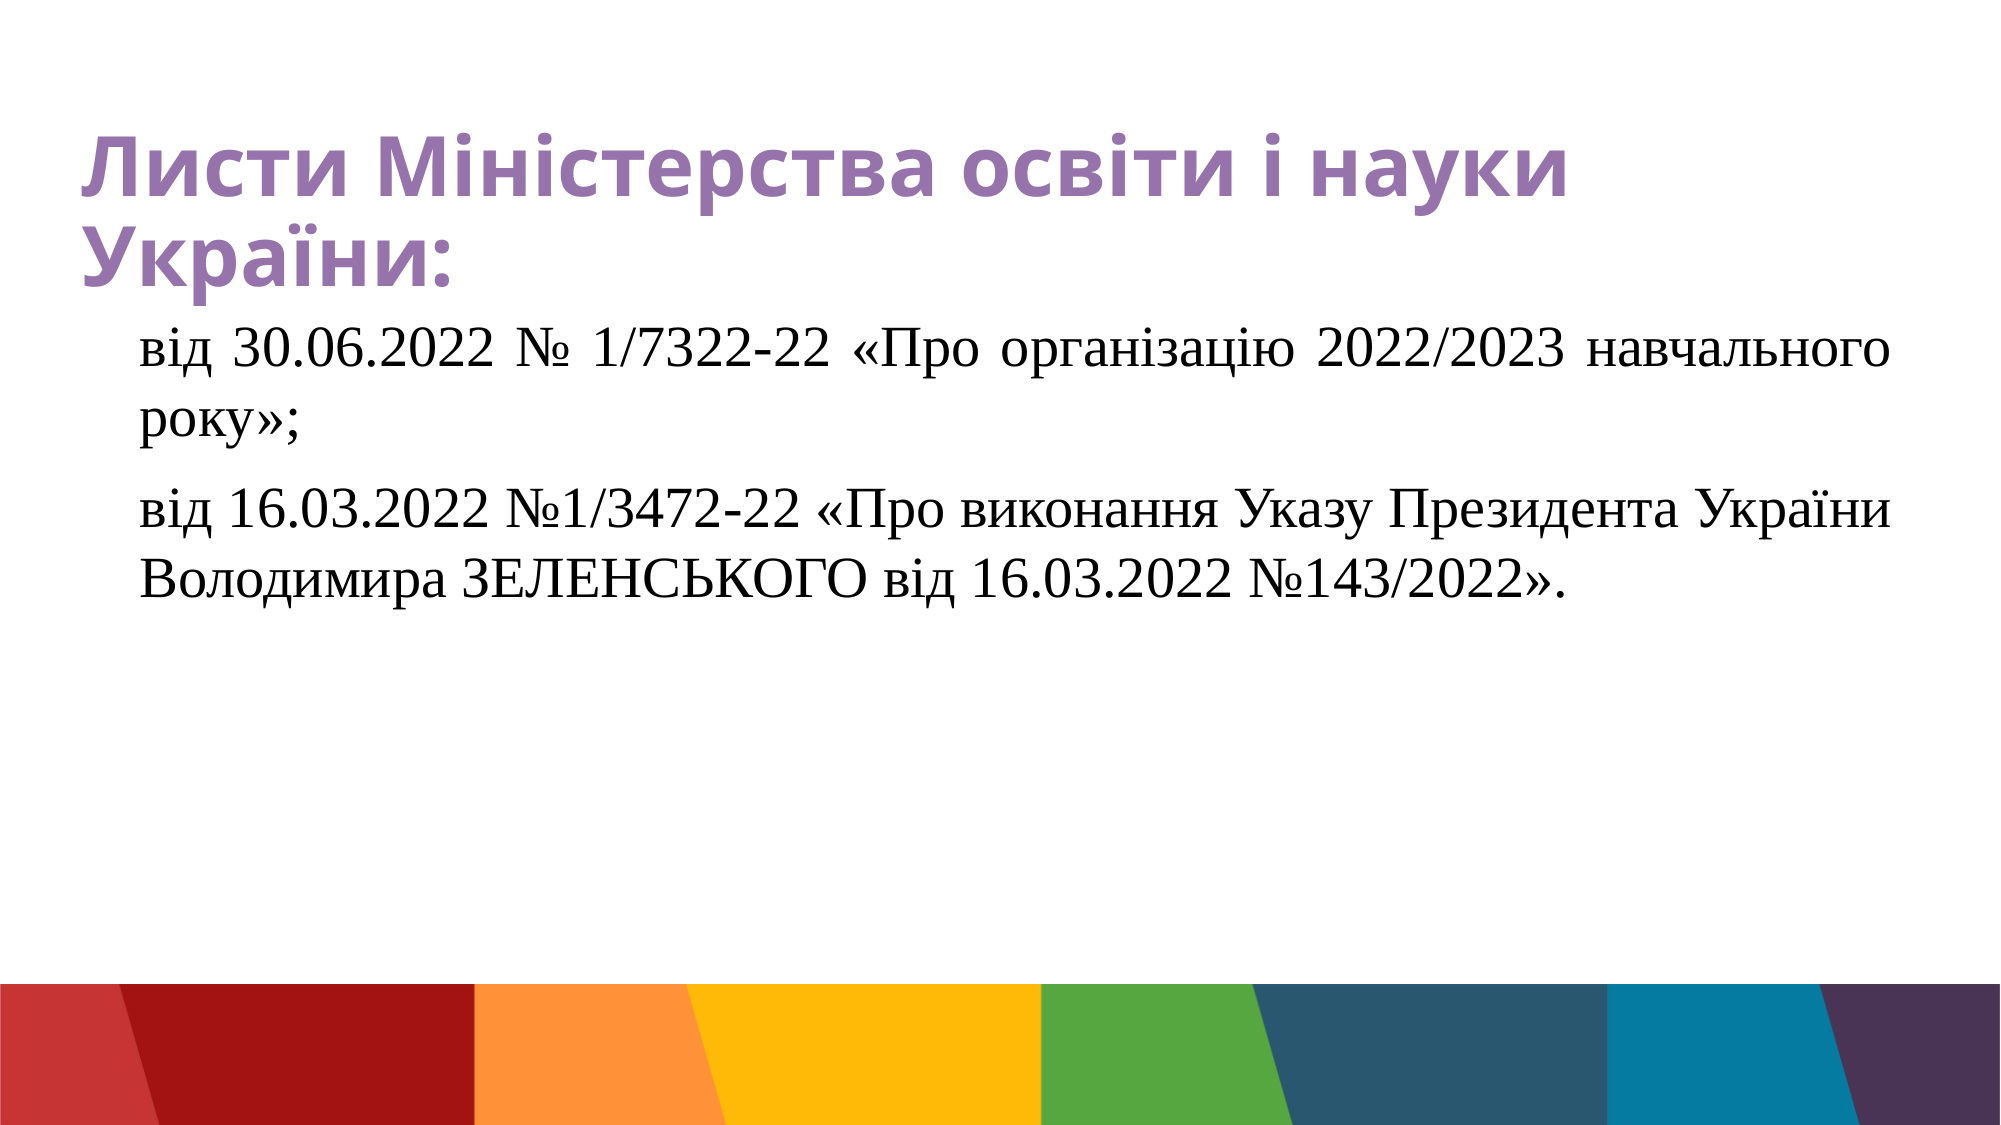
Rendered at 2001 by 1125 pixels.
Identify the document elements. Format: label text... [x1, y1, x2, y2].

picture [0, 984, 1608, 1125]
picture [1820, 984, 2000, 1125]
list від 30.06.2022 № 1/7322-22 «Про організацію 2022/2023 навчального року»; від 16.03.2022 №1/3472-22 «Про виконання Указу Президента України Володимира ЗЕЛЕНСЬКОГО від 16.03.2022 №143/2022». [125, 234, 1908, 661]
title Листи Міністерства освіти і науки України: [66, 117, 1863, 224]
